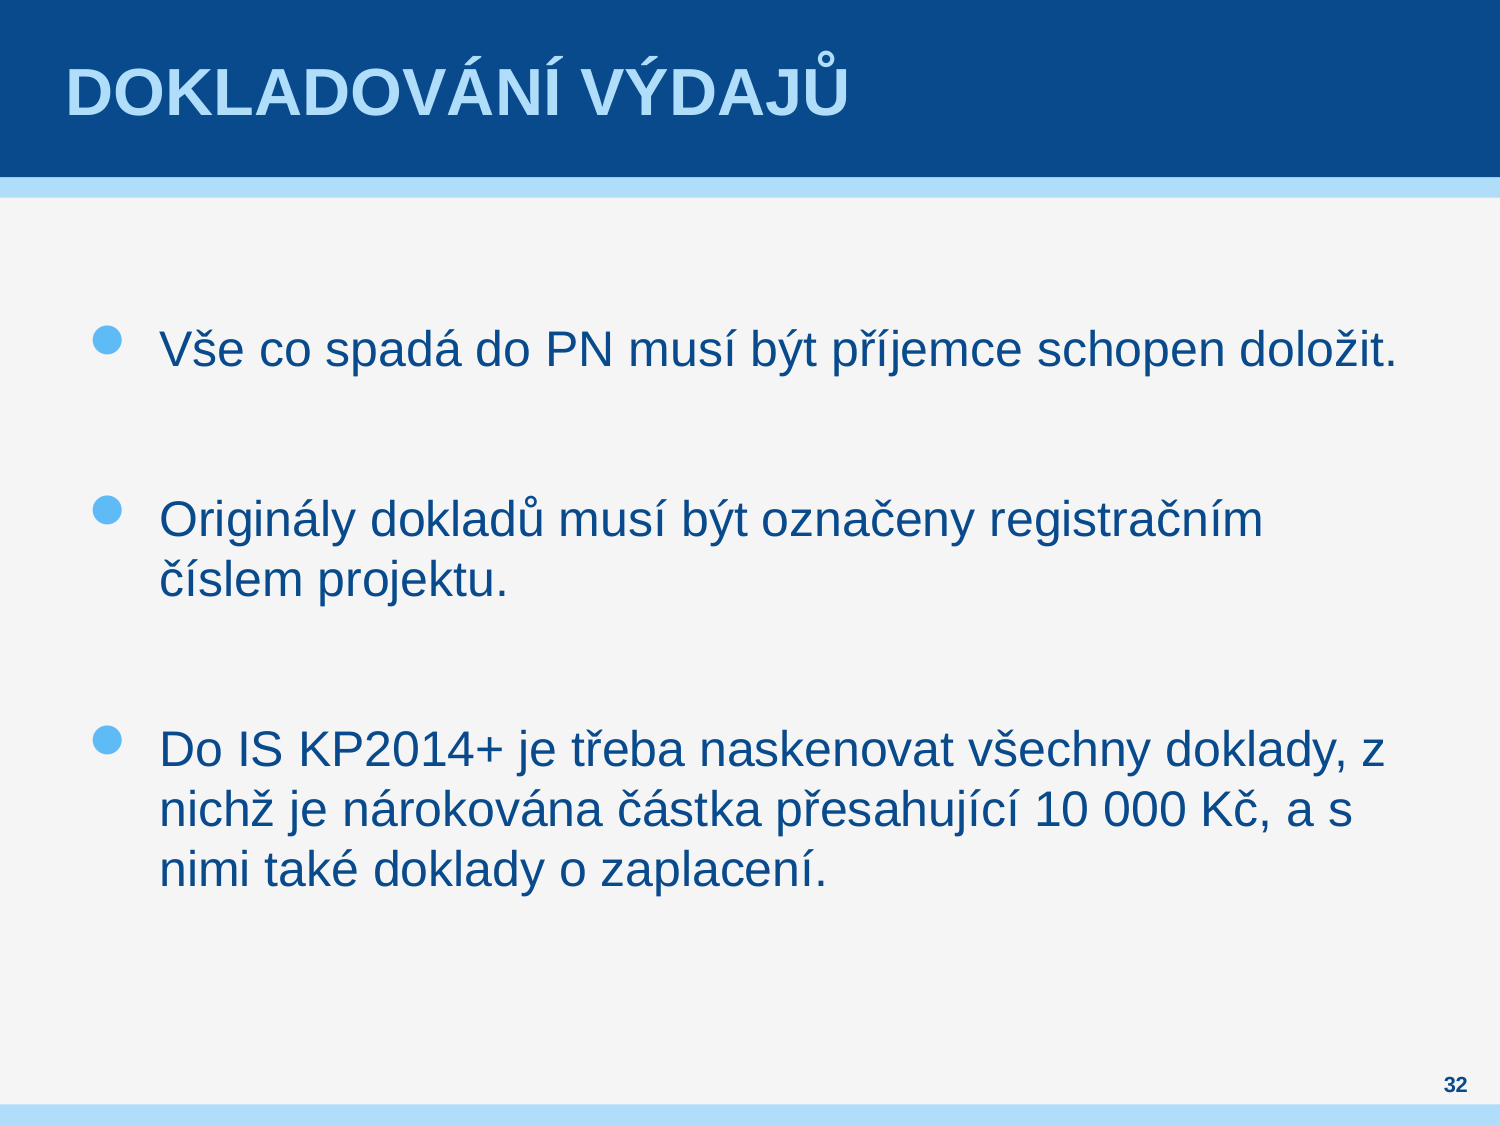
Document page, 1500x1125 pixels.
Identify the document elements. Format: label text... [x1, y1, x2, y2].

slide_number 32 [1417, 1068, 1495, 1099]
title Dokladování výdajů [59, 0, 1441, 178]
list Vše co spadá do PN musí být příjemce schopen doložit. Originály dokladů musí být označeny registračním číslem projektu. Do IS KP2014+ je třeba naskenovat všechny doklady, z nichž je nárokována částka přesahující 10 000 Kč, a s nimi také doklady o zaplacení. [88, 231, 1412, 976]
